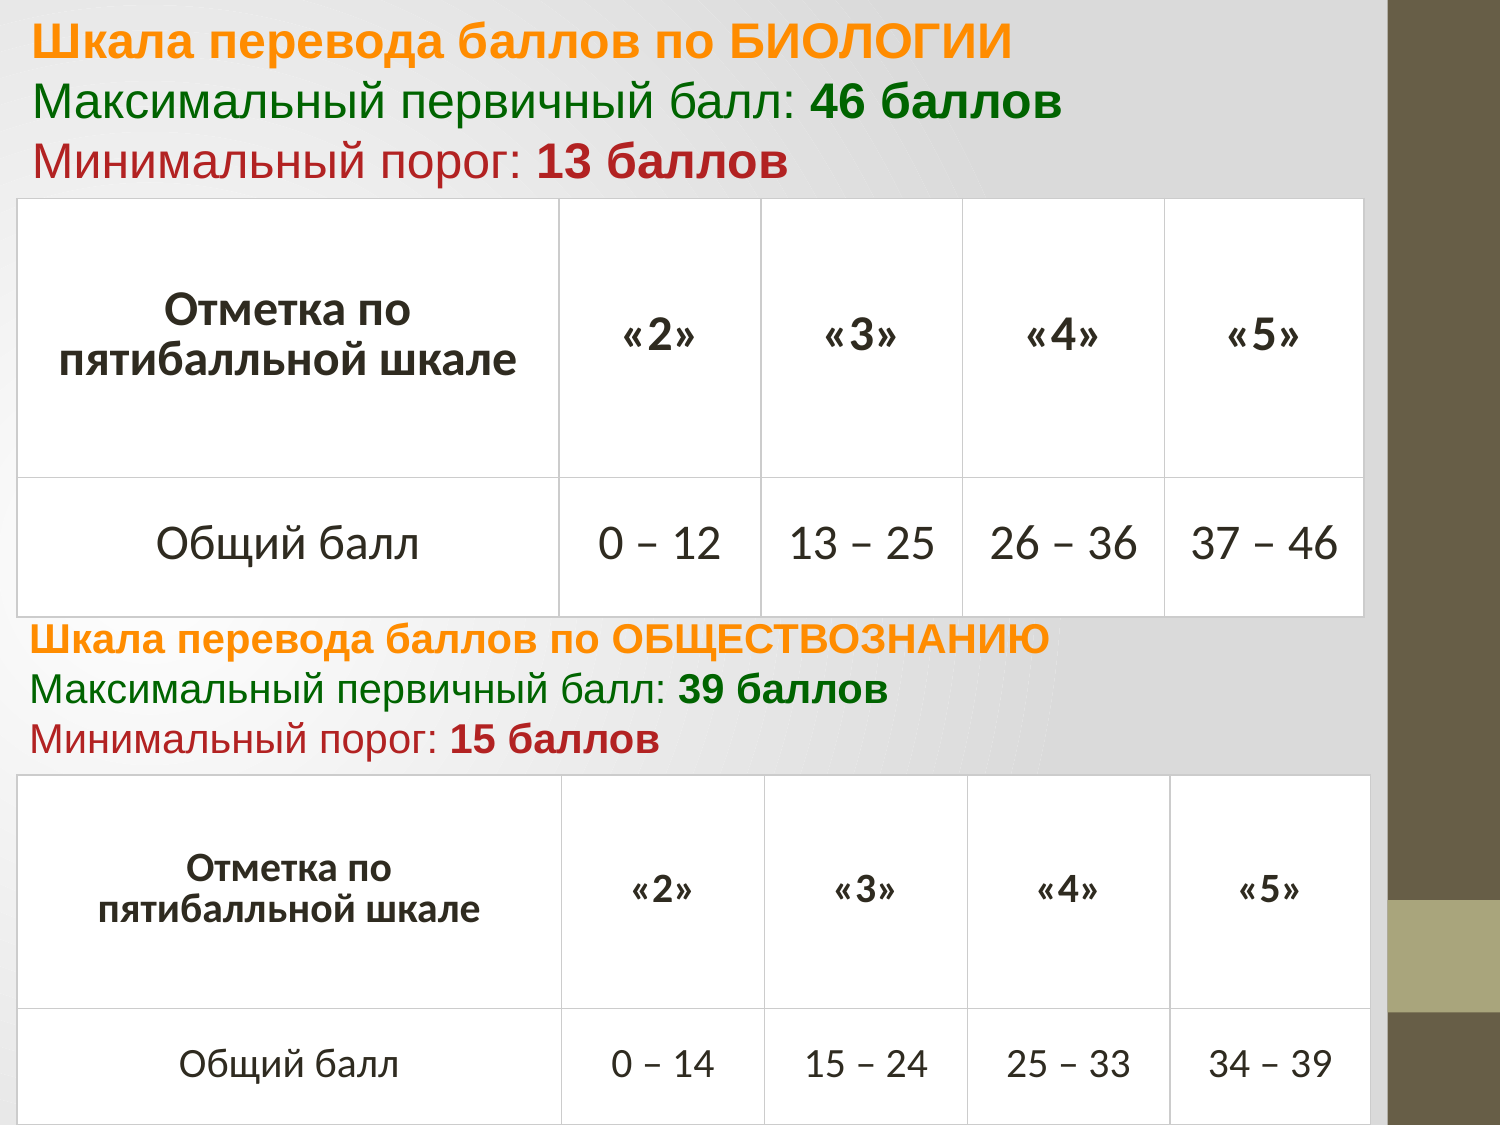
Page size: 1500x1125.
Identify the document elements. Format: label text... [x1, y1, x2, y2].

table_header «4» [968, 860, 1169, 1008]
text_box Шкала перевода баллов по БИОЛОГИИ Максимальный первичный балл: 46 баллов Минимальный порог: 13 баллов [16, 0, 1258, 196]
table_header Отметка по пятибалльной шкале [18, 199, 558, 477]
table_cell 37 – 46 [1165, 478, 1363, 604]
table_header Отметка по пятибалльной шкале [18, 860, 561, 1008]
table_cell 13 – 25 [762, 478, 962, 604]
table_cell 15 – 24 [765, 1009, 967, 1124]
table_header «3» [762, 199, 962, 477]
table_header «2» [562, 860, 764, 1008]
table_cell 25 – 33 [968, 1009, 1169, 1124]
table_header «4» [963, 199, 1164, 477]
table_cell 0 – 14 [562, 1009, 764, 1124]
table_cell 26 – 36 [963, 478, 1164, 604]
table_cell Общий балл [18, 478, 558, 604]
table_cell 0 – 12 [560, 478, 760, 604]
table_cell Общий балл [18, 1009, 561, 1124]
table_header «2» [560, 199, 760, 477]
table_header «5» [1165, 199, 1363, 477]
table_header «3» [765, 860, 967, 1008]
table_header «5» [1171, 860, 1370, 1008]
text_box Шкала перевода баллов по ОБЩЕСТВОЗНАНИЮ Максимальный первичный балл: 39 баллов Минимальный порог: 15 баллов [14, 604, 1371, 860]
table_cell 34 – 39 [1171, 1009, 1370, 1124]
